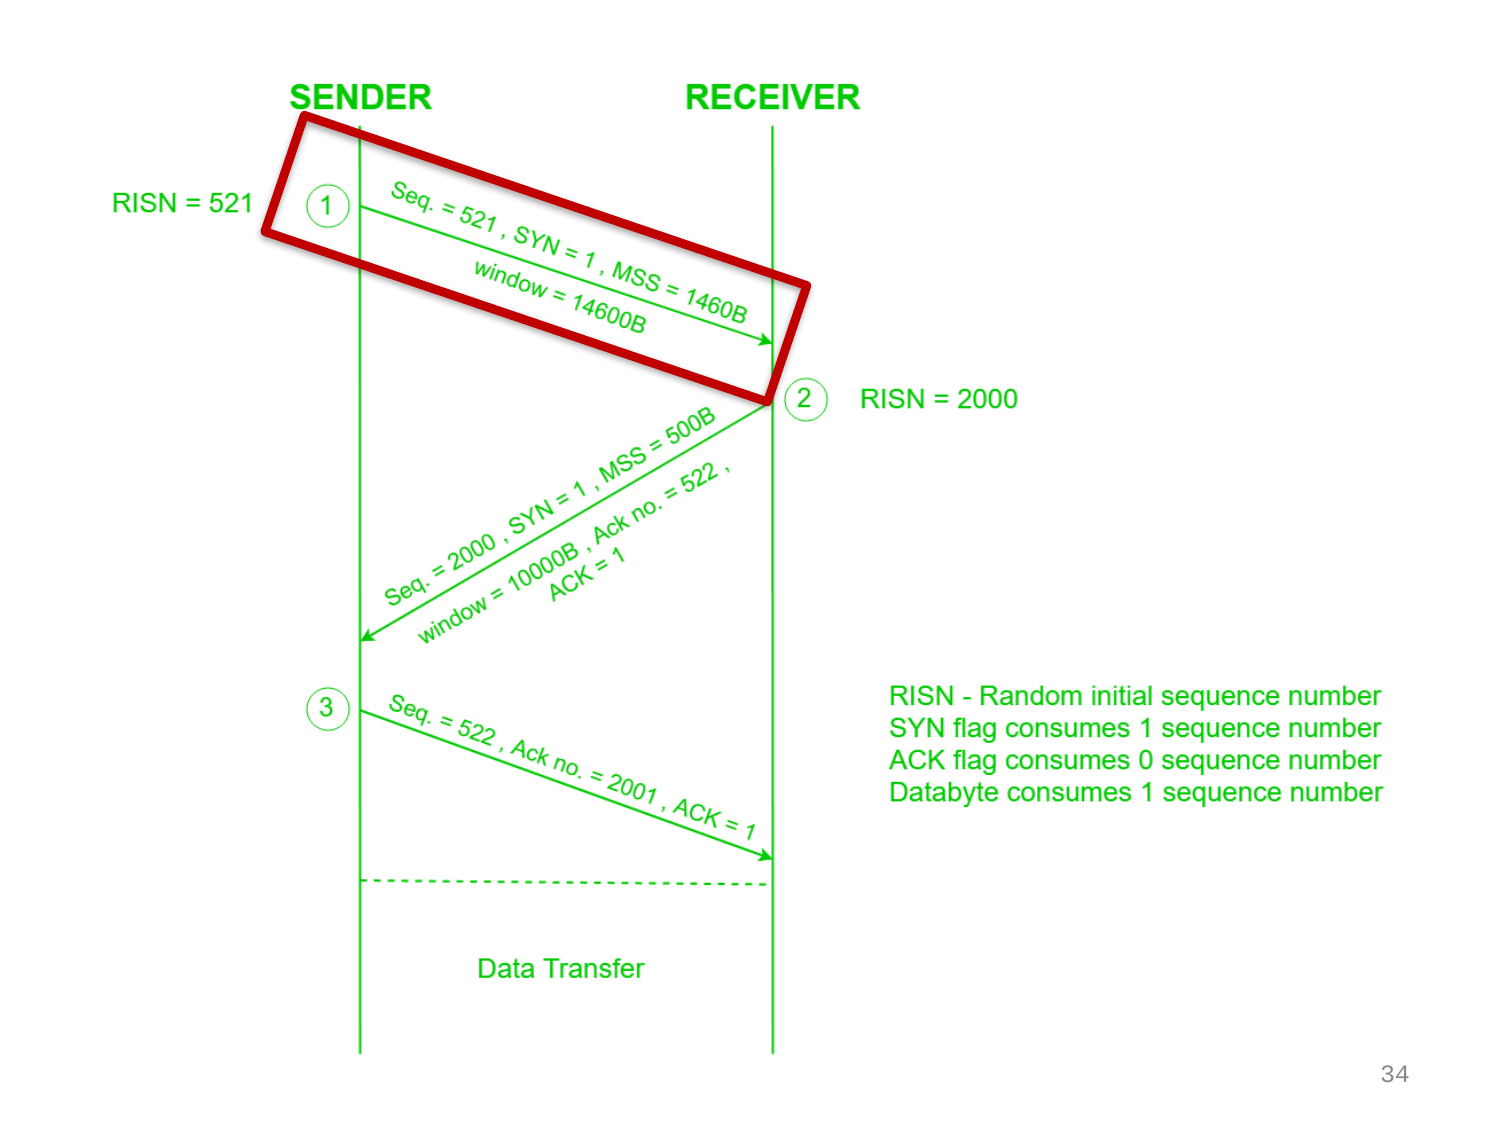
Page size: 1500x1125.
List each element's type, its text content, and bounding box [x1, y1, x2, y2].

picture [96, 68, 1404, 1057]
slide_number 34 [1074, 1042, 1425, 1103]
